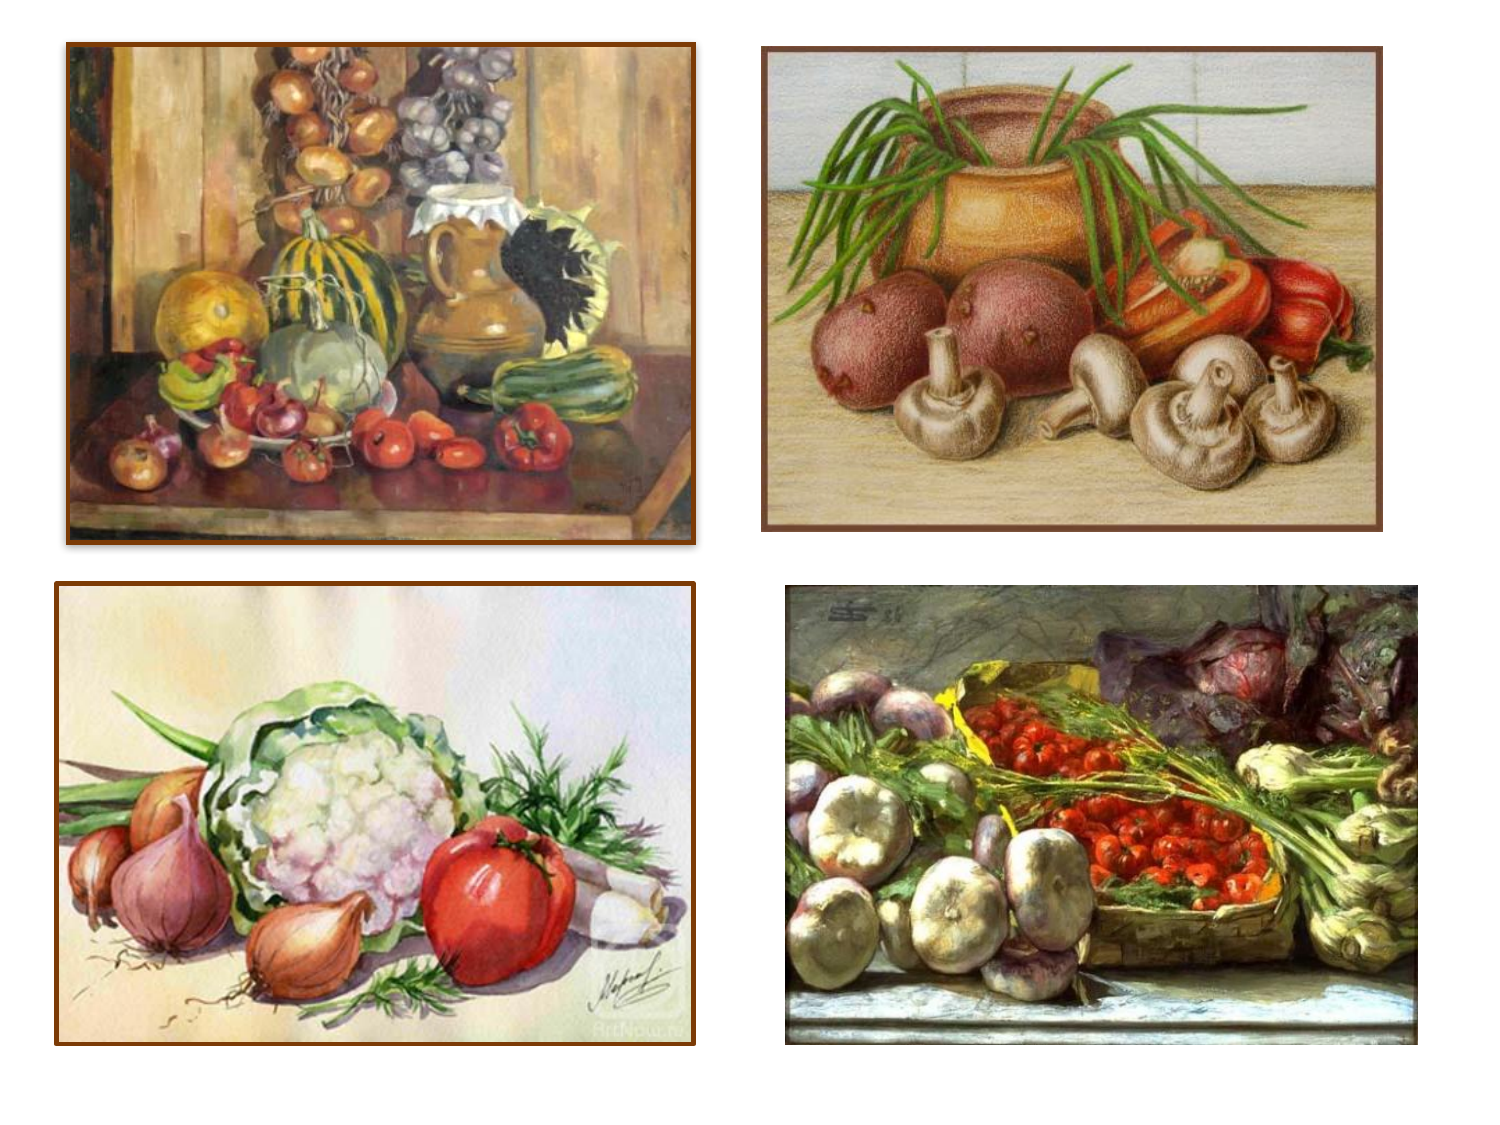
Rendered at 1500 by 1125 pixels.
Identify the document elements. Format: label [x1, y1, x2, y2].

picture [58, 585, 692, 1042]
picture [761, 46, 1383, 532]
picture [70, 46, 692, 541]
picture [784, 585, 1419, 1045]
